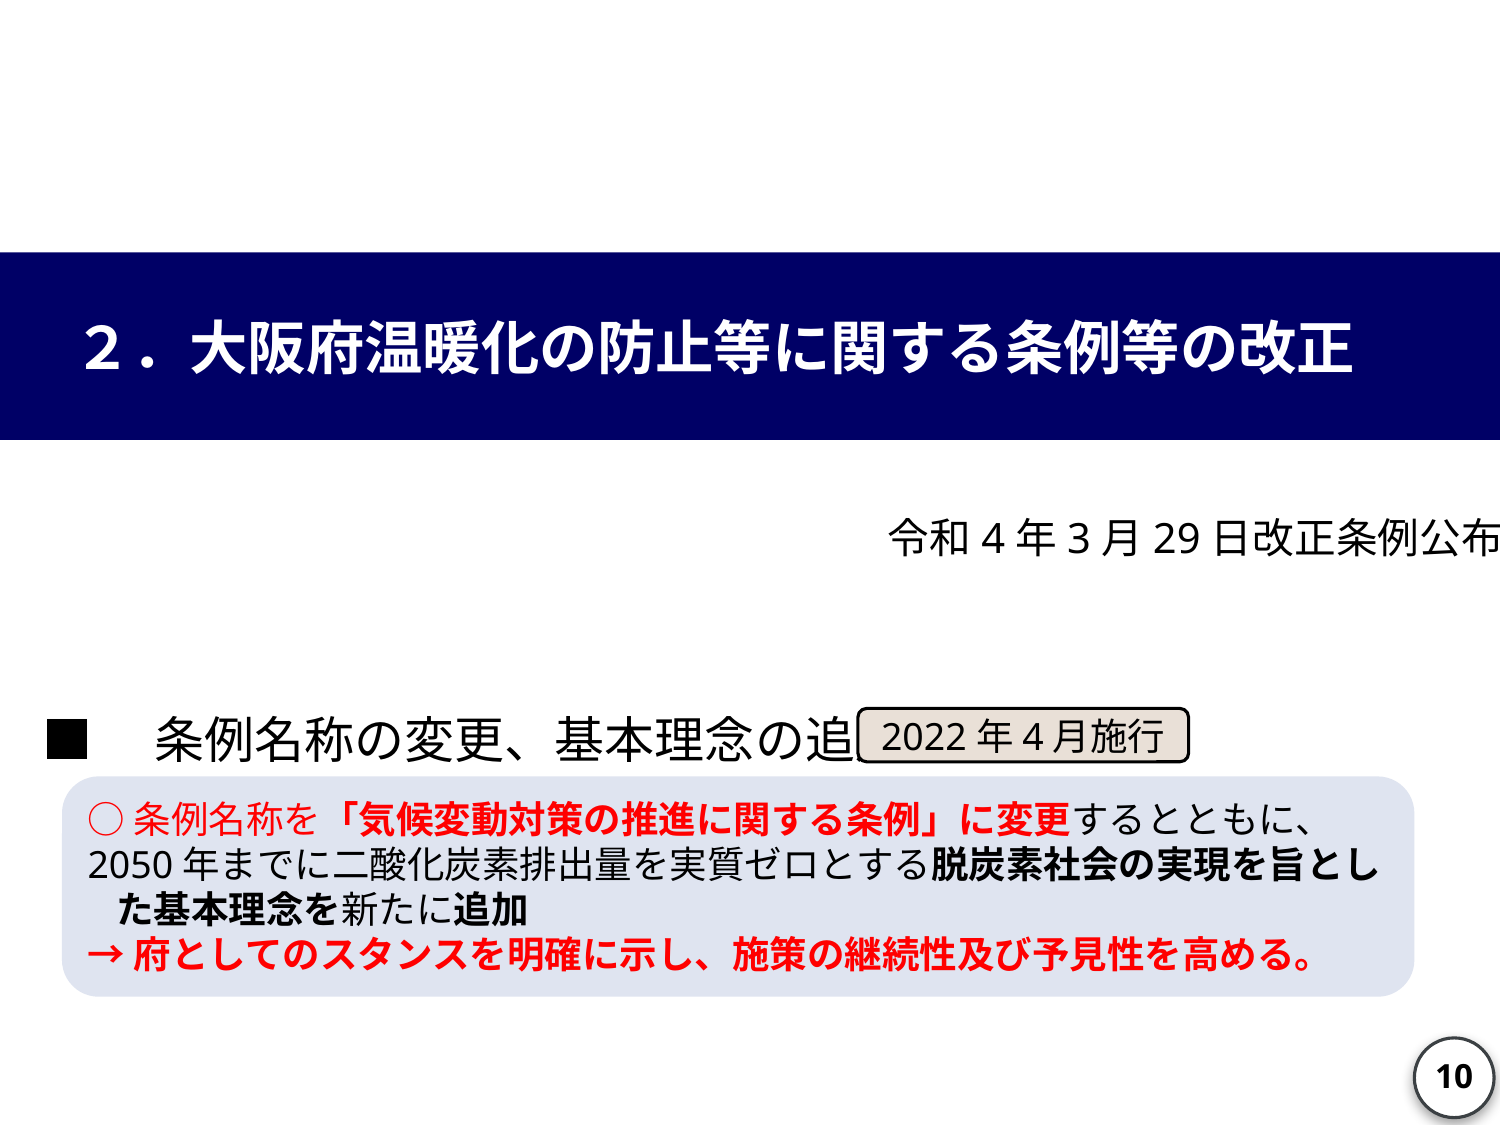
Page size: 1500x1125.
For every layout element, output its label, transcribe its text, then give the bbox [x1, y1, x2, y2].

text_box 2022年4月施行 [855, 706, 1191, 764]
text_box ■ 条例名称の変更、基本理念の追加 [28, 700, 1366, 776]
text_box ○条例名称を「気候変動対策の推進に関する条例」に変更するとともに、 2050年までに二酸化炭素排出量を実質ゼロとする脱炭素社会の実現を旨とした基本理念を新たに追加 →府としてのスタンスを明確に示し、施策の継続性及び予見性を高める。 [59, 774, 1417, 999]
slide_number 9 [1412, 1036, 1496, 1120]
text_box 令和4年3月29日改正条例公布 [872, 494, 1500, 570]
title ２．大阪府温暖化の防止等に関する条例等の改正 [0, 252, 1500, 440]
